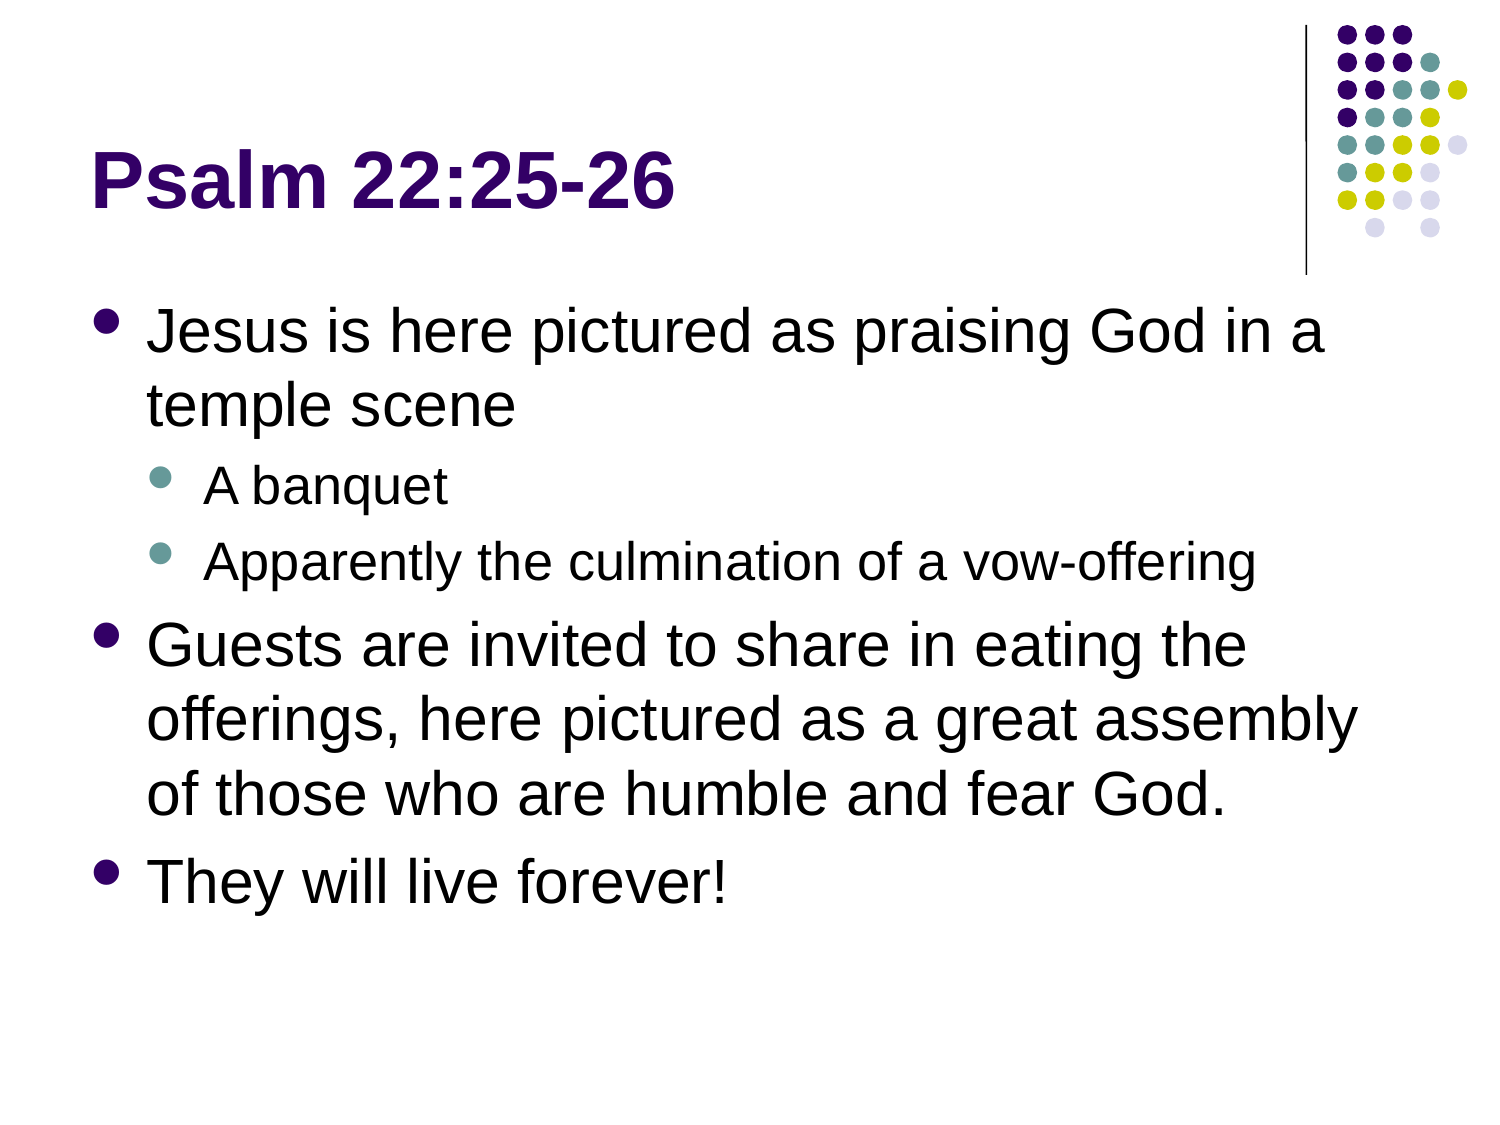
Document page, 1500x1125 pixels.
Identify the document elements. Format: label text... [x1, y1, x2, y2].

title Psalm 22:25-26 [75, 20, 1313, 233]
list Jesus is here pictured as praising God in a temple scene A banquet Apparently the culmination of a vow-offering Guests are invited to share in eating the offerings, here pictured as a great assembly of those who are humble and fear God. They will live forever! [75, 282, 1425, 1006]
